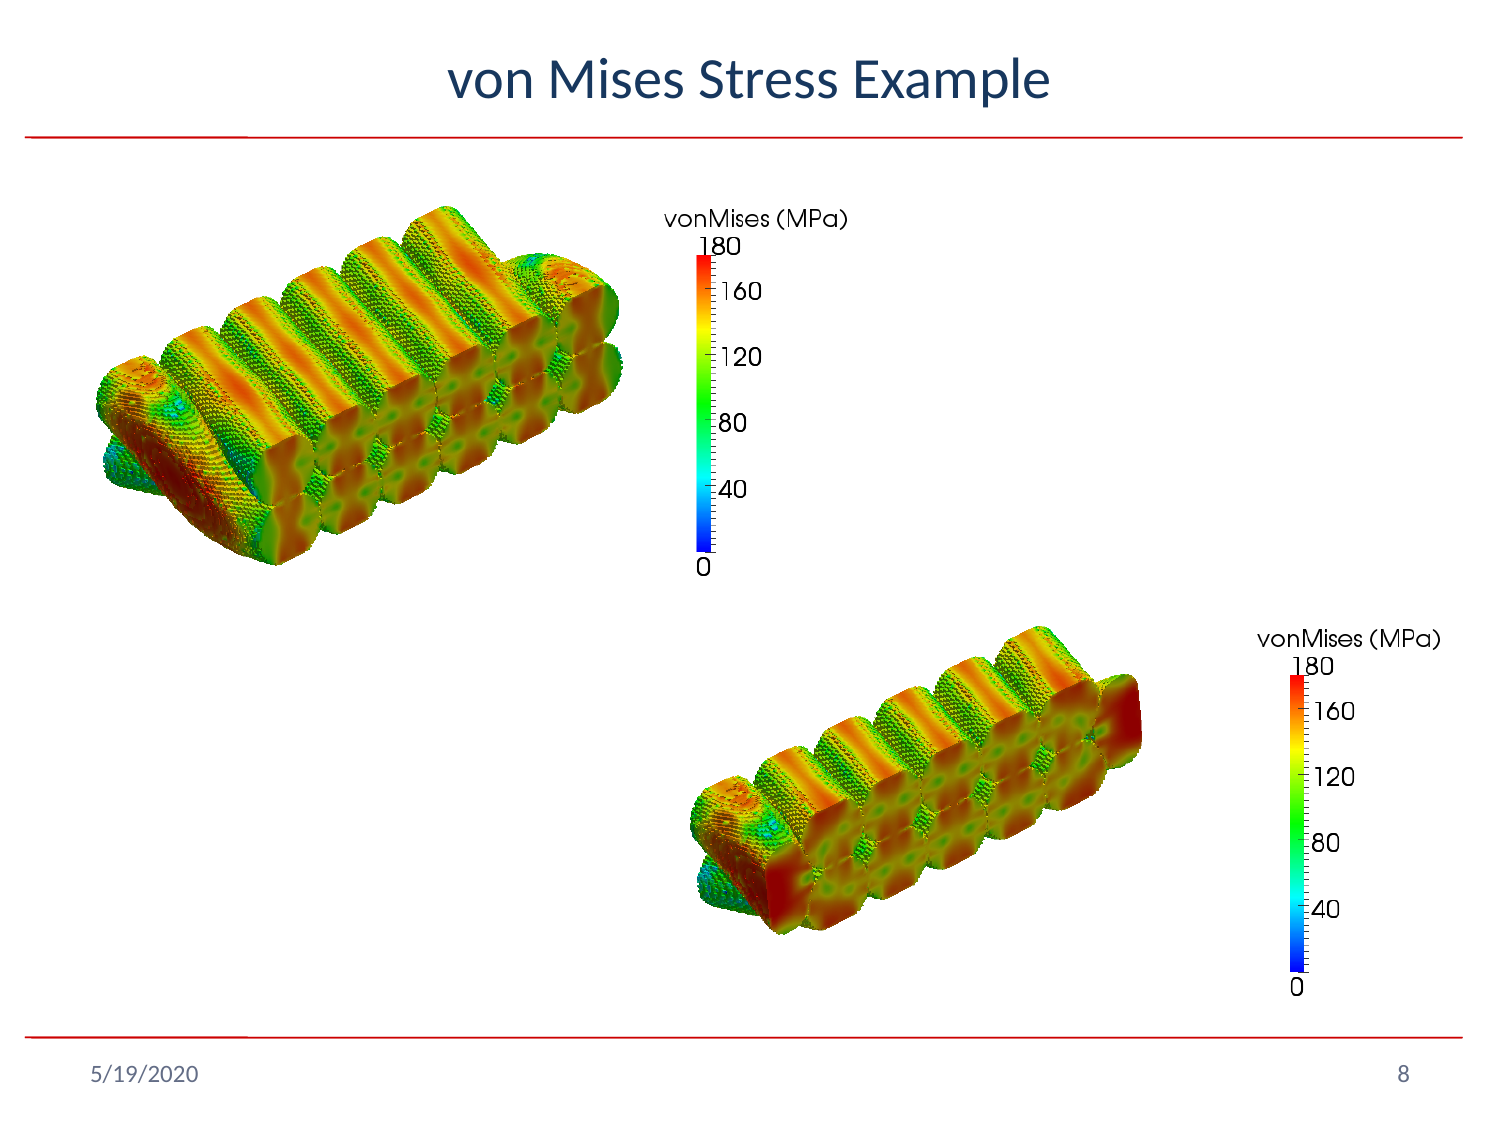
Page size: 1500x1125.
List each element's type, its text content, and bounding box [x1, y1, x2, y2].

picture [672, 619, 1451, 1001]
title von Mises Stress Example [75, 24, 1425, 125]
slide_number 8 [1074, 1042, 1425, 1103]
picture [87, 199, 857, 589]
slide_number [75, 1042, 425, 1103]
